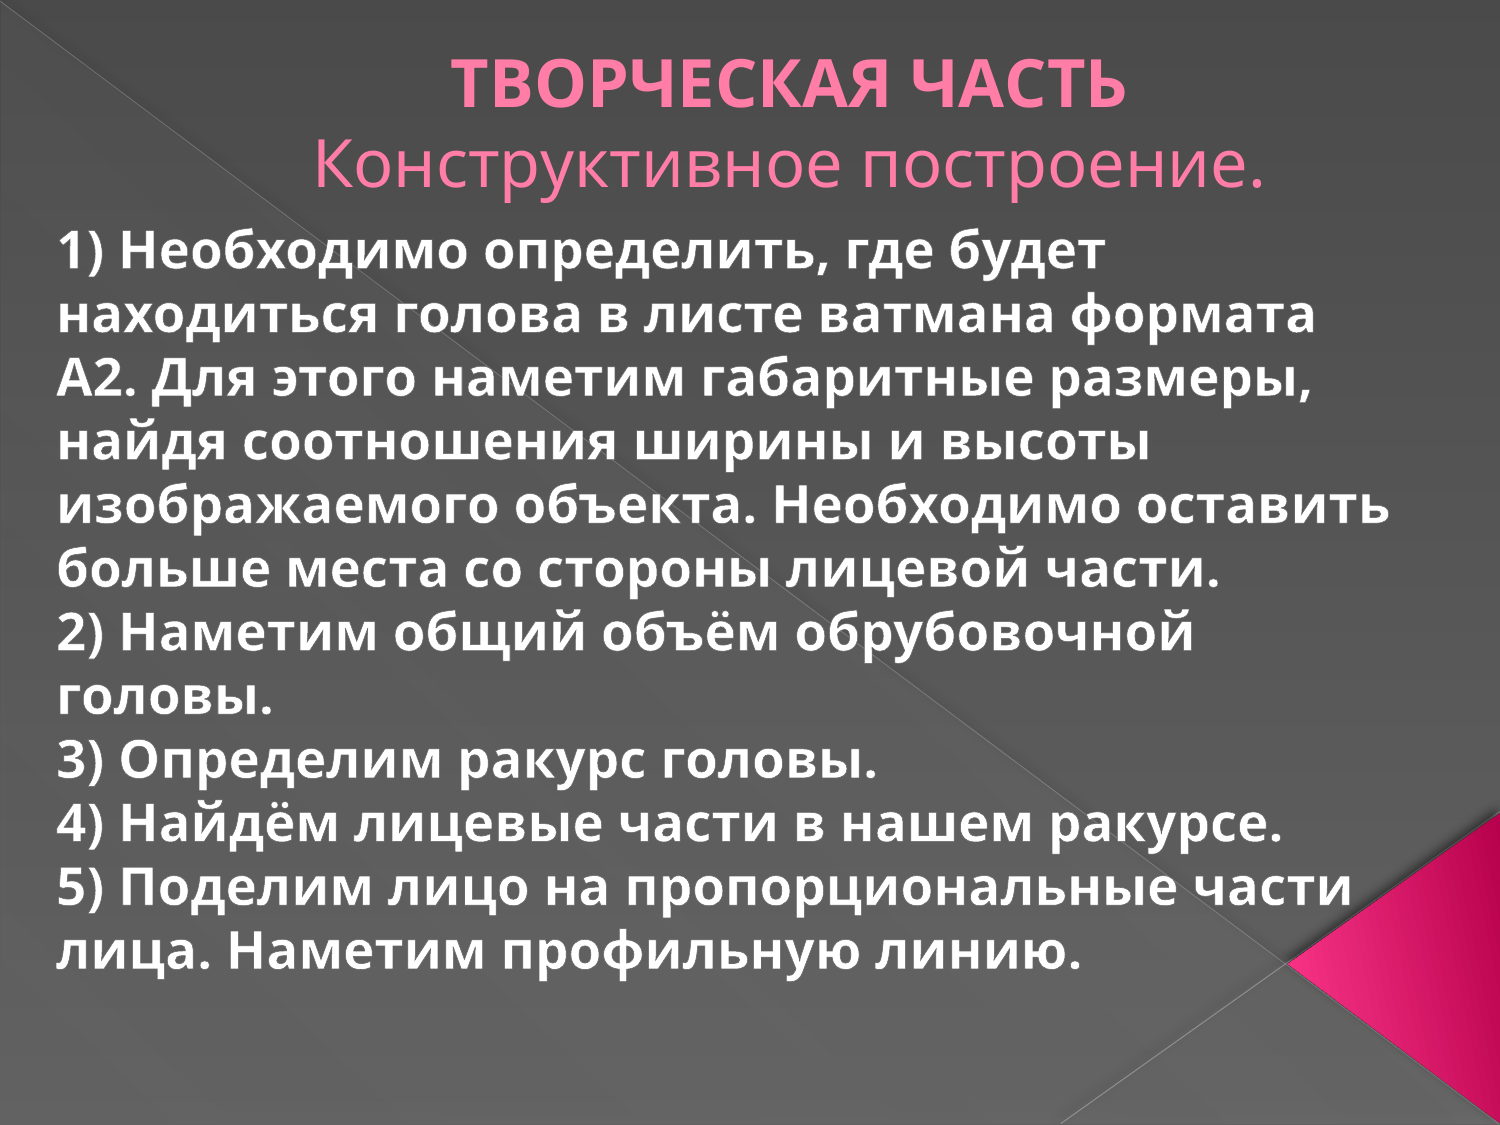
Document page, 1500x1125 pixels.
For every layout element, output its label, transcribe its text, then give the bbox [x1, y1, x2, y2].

subtitle 1) Необходимо определить, где будет находиться голова в листе ватмана формата А2. Для этого наметим габаритные размеры, найдя соотношения ширины и высоты изображаемого объекта. Необходимо оставить больше места со стороны лицевой части. 2) Наметим общий объём обрубовочной головы. 3) Определим ракурс головы. 4) Найдём лицевые части в нашем ракурсе. 5) Поделим лицо на пропорциональные части лица. Наметим профильную линию. [41, 208, 1412, 1012]
title ТВОРЧЕСКАЯ ЧАСТЬ Конструктивное построение. [88, 0, 1412, 208]
